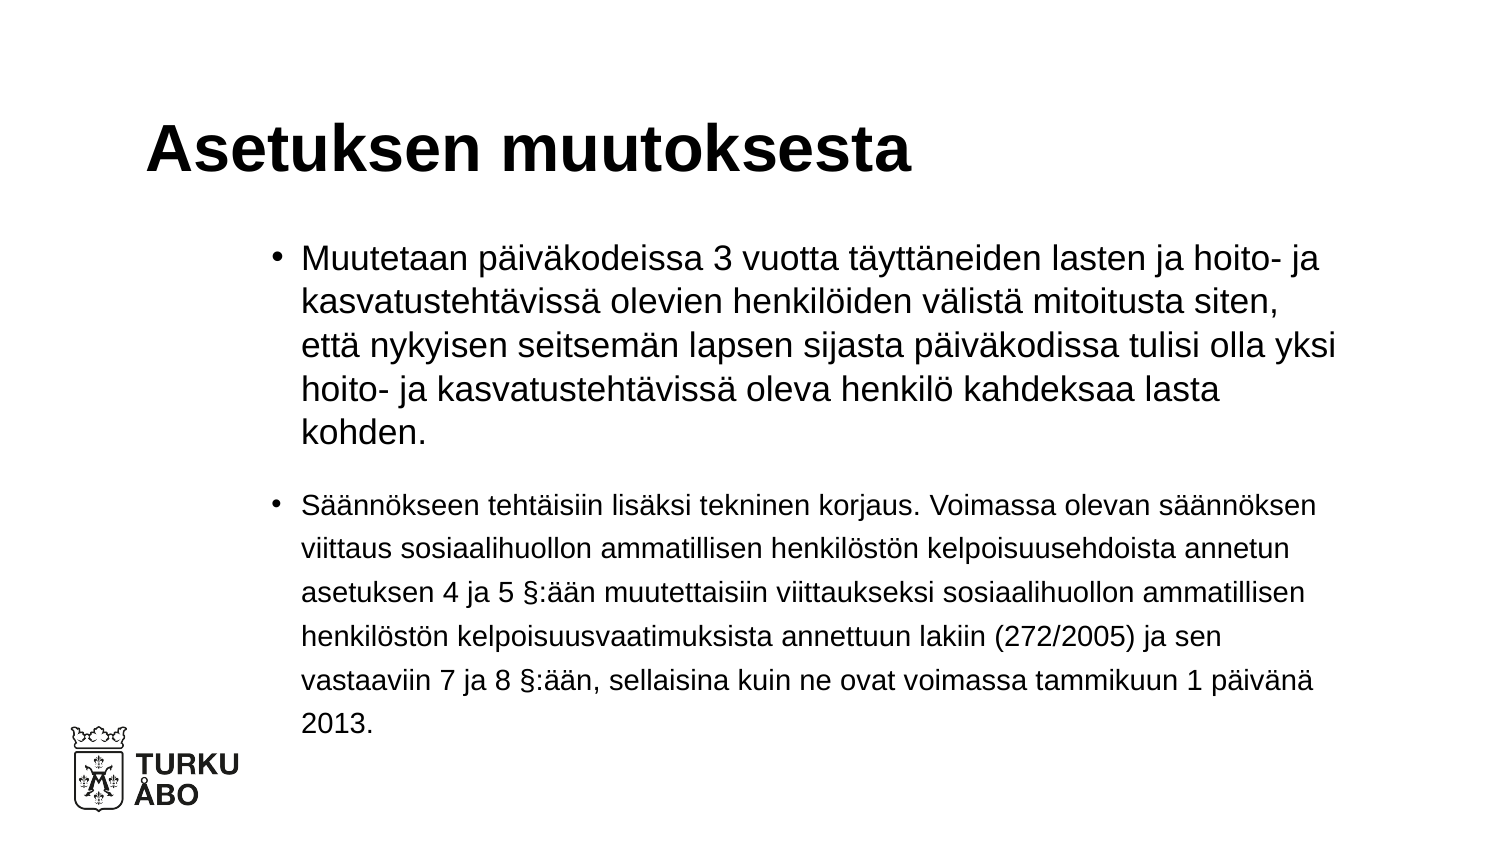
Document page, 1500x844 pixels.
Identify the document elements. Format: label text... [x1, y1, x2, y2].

title Asetuksen muutoksesta [145, 62, 1362, 186]
list Muutetaan päiväkodeissa 3 vuotta täyttäneiden lasten ja hoito- ja kasvatustehtävissä olevien henkilöiden välistä mitoitusta siten, että nykyisen seitsemän lapsen sijasta päiväkodissa tulisi olla yksi hoito- ja kasvatustehtävissä oleva henkilö kahdeksaa lasta kohden. Säännökseen tehtäisiin lisäksi tekninen korjaus. Voimassa olevan säännöksen viittaus sosiaalihuollon ammatillisen henkilöstön kelpoisuusehdoista annetun asetuksen 4 ja 5 §:ään muutettaisiin viittaukseksi sosiaalihuollon ammatillisen henkilöstön kelpoisuusvaatimuksista annettuun lakiin (272/2005) ja sen vastaaviin 7 ja 8 §:ään, sellaisina kuin ne ovat voimassa tammikuun 1 päivänä 2013. [256, 225, 1362, 725]
picture [70, 725, 239, 813]
